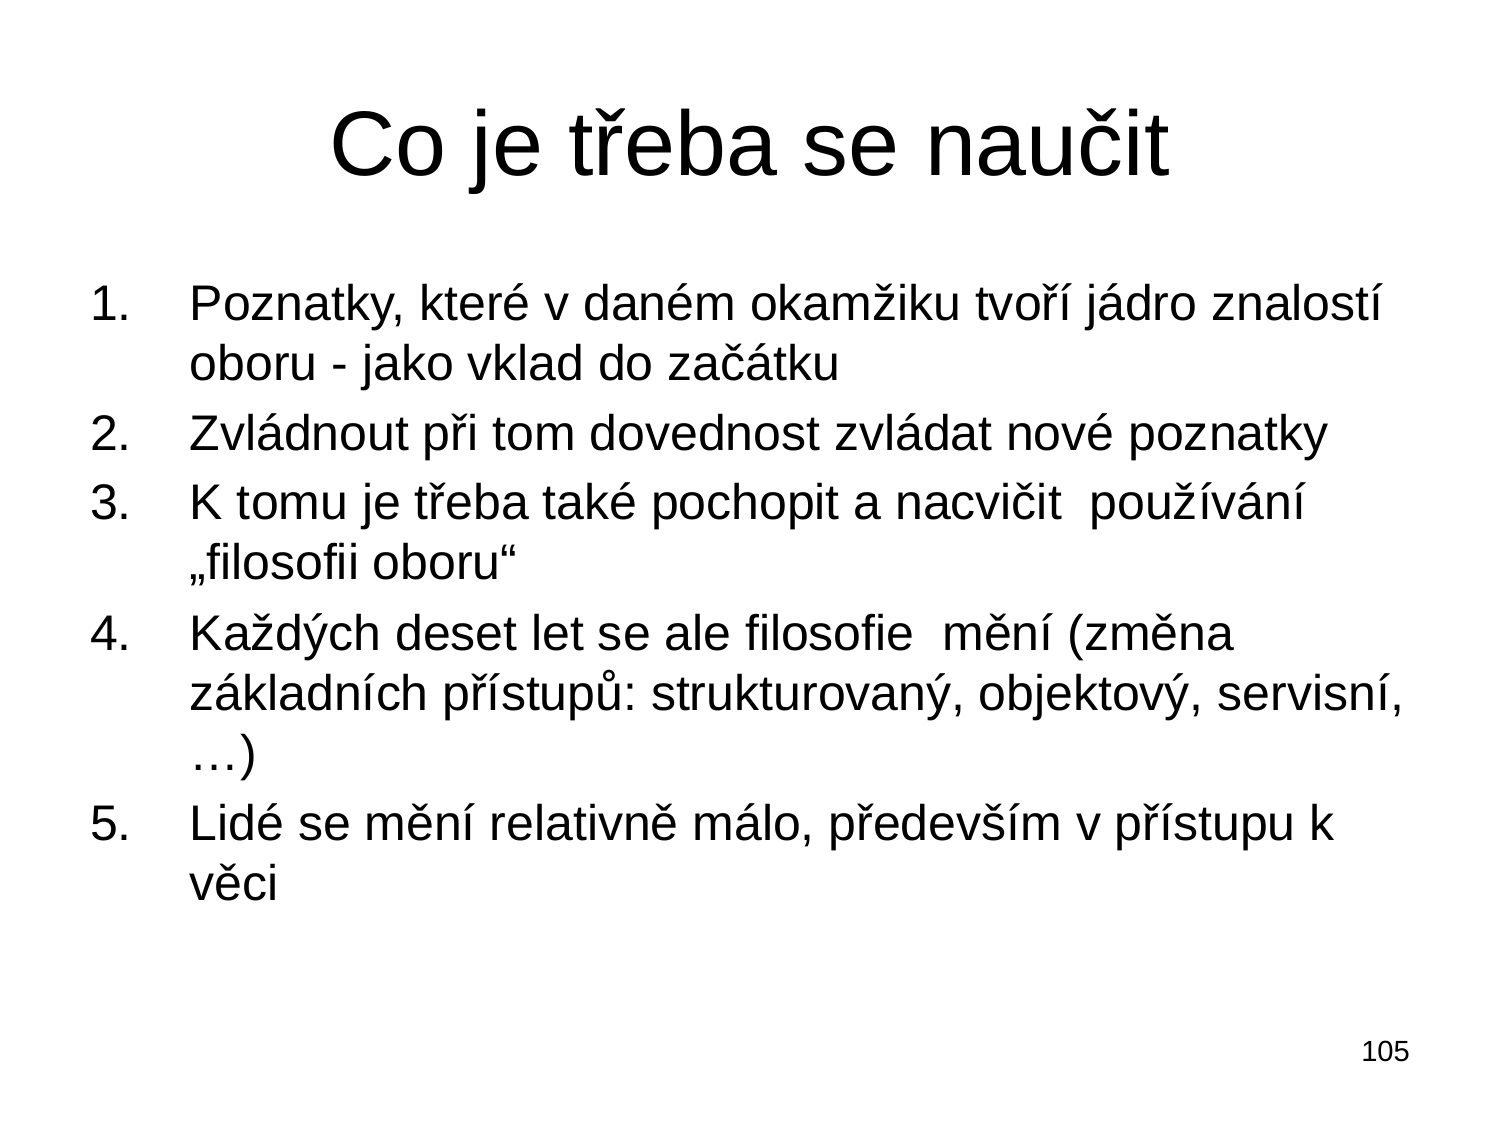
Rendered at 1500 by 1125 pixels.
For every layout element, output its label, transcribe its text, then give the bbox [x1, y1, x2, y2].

slide_number 105 [1074, 1024, 1426, 1103]
list Poznatky, které v daném okamžiku tvoří jádro znalostí oboru - jako vklad do začátku Zvládnout při tom dovednost zvládat nové poznatky K tomu je třeba také pochopit a nacvičit používání „filosofii oboru“ Každých deset let se ale filosofie mění (změna základních přístupů: strukturovaný, objektový, servisní, …) Lidé se mění relativně málo, především v přístupu k věci [74, 262, 1426, 1006]
title Co je třeba se naučit [74, 44, 1426, 233]
